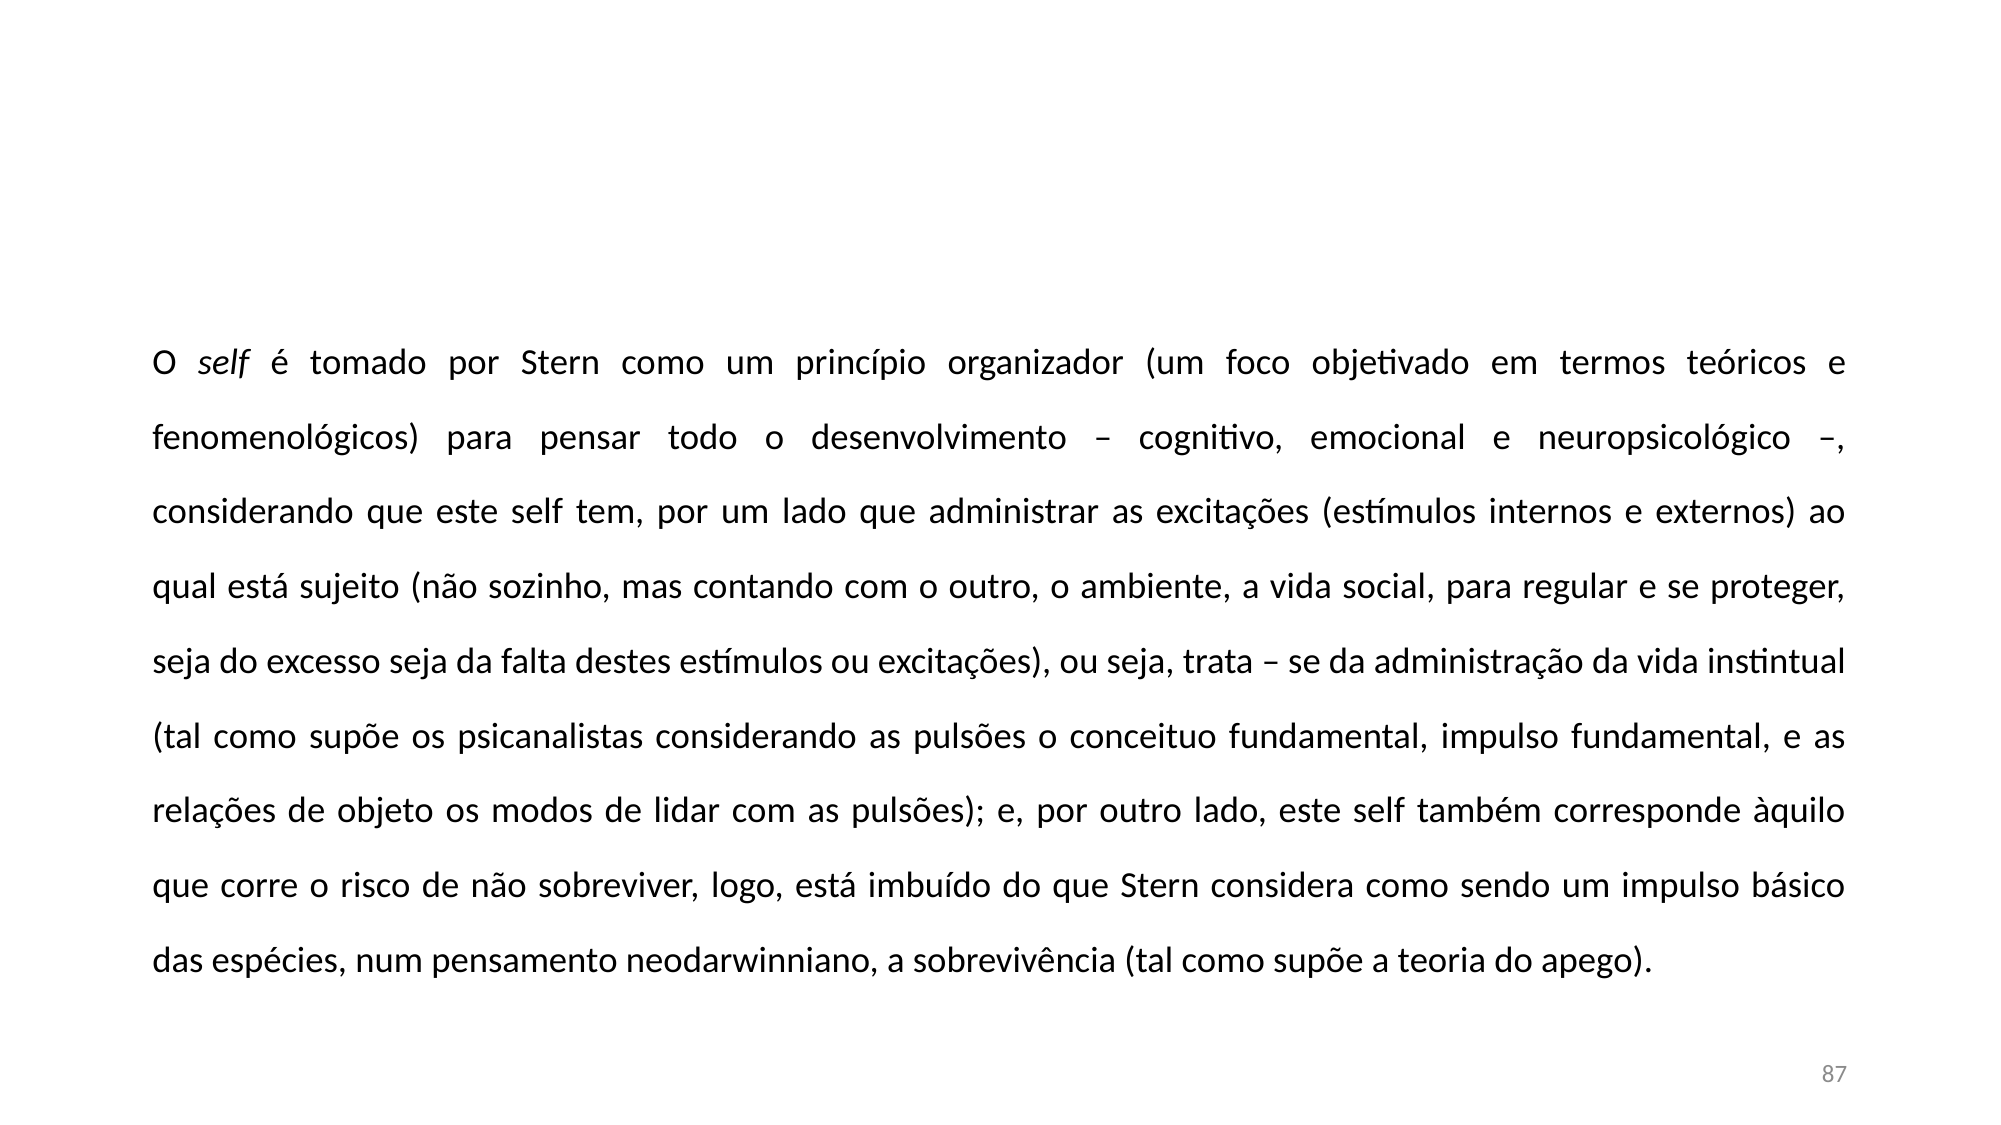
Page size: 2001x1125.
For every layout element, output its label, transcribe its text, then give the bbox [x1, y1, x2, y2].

slide_number 87 [1412, 1042, 1863, 1103]
list O self é tomado por Stern como um princípio organizador (um foco objetivado em termos teóricos e fenomenológicos) para pensar todo o desenvolvimento – cognitivo, emocional e neuropsicológico –, considerando que este self tem, por um lado que administrar as excitações (estímulos internos e externos) ao qual está sujeito (não sozinho, mas contando com o outro, o ambiente, a vida social, para regular e se proteger, seja do excesso seja da falta destes estímulos ou excitações), ou seja, trata – se da administração da vida instintual (tal como supõe os psicanalistas considerando as pulsões o conceituo fundamental, impulso fundamental, e as relações de objeto os modos de lidar com as pulsões); e, por outro lado, este self também corresponde àquilo que corre o risco de não sobreviver, logo, está imbuído do que Stern considera como sendo um impulso básico das espécies, num pensamento neodarwinniano, a sobrevivência (tal como supõe a teoria do apego). [137, 299, 1863, 1014]
